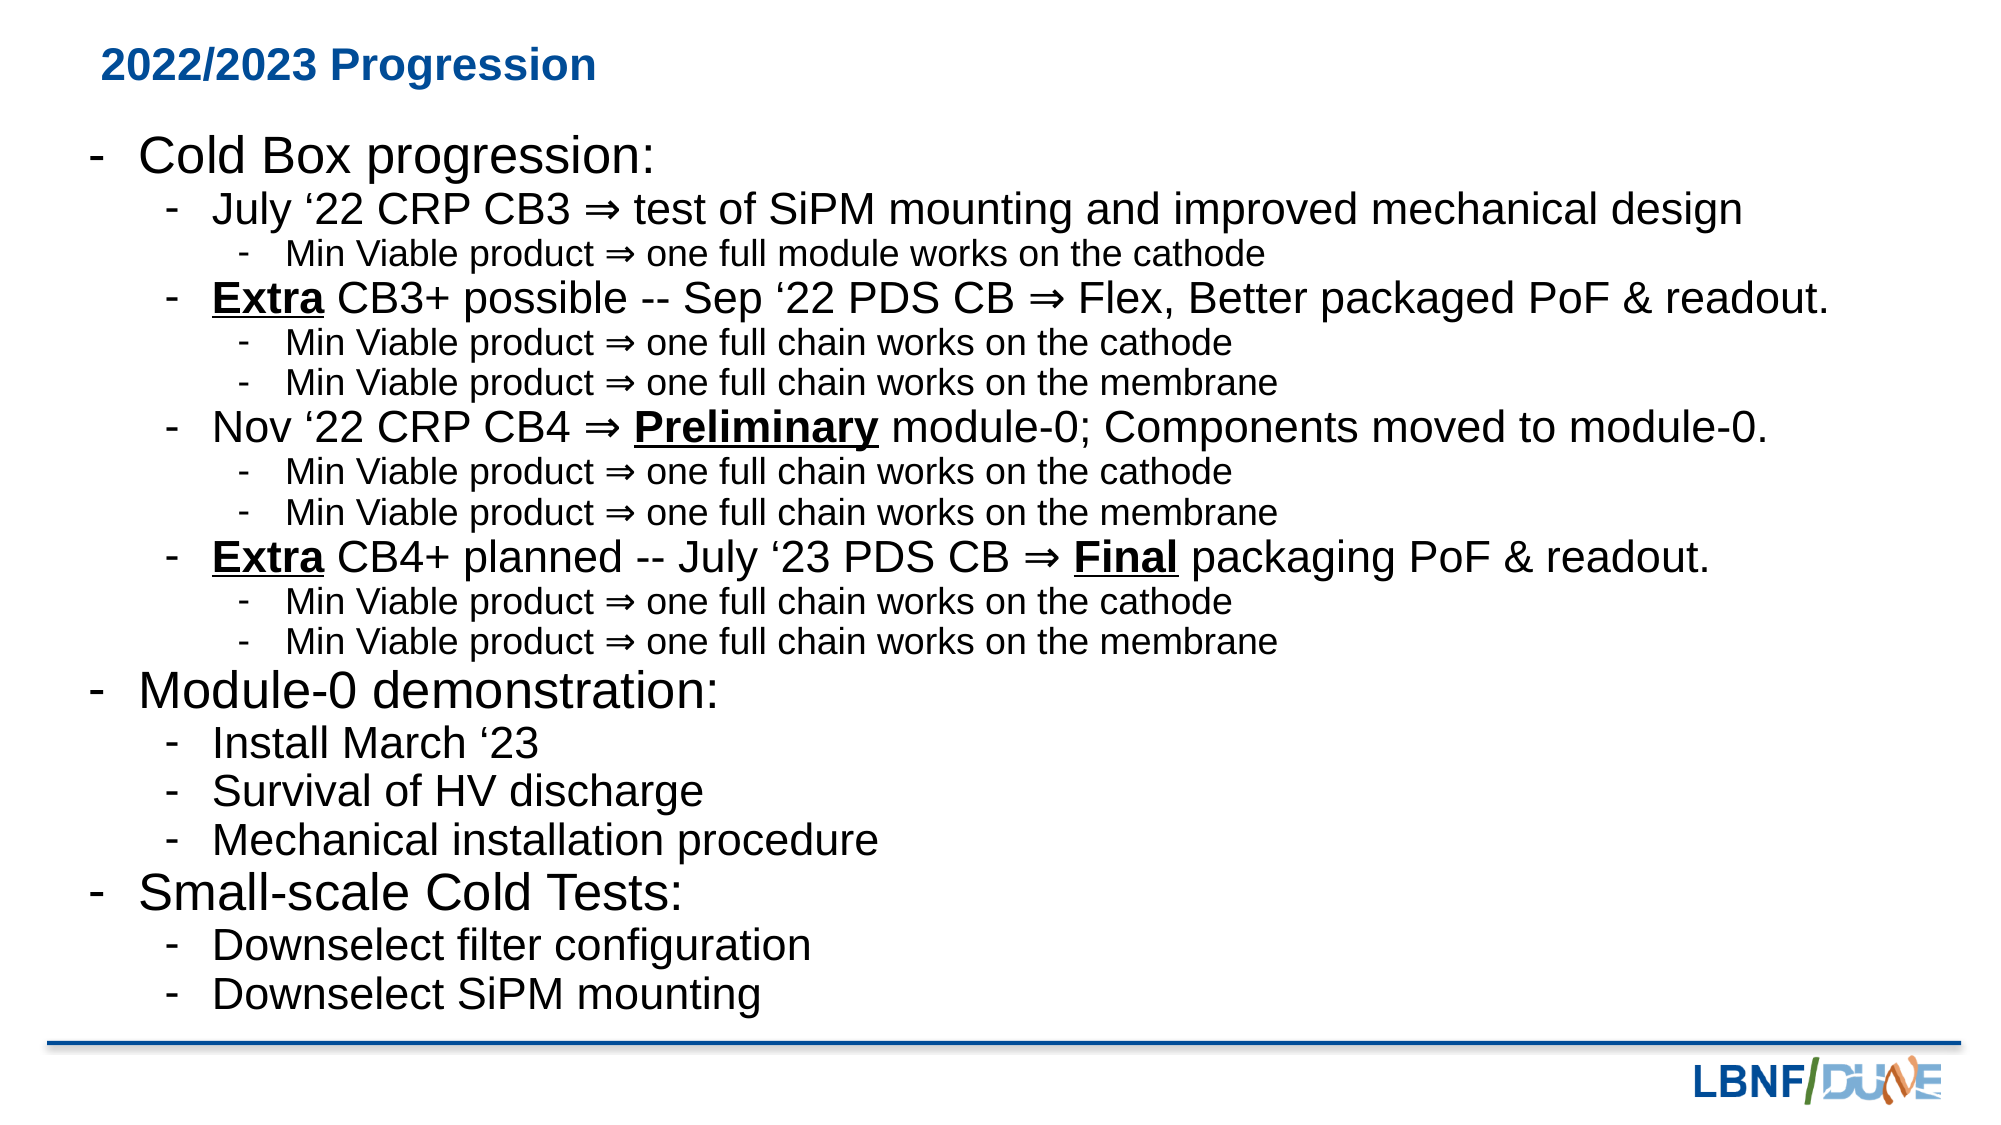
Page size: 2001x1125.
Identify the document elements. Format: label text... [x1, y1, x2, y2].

picture [1691, 1053, 1941, 1106]
text_box 2022/2023 Progression [100, 34, 1915, 128]
text_box Cold Box progression: July ‘22 CRP CB3 ⇒ test of SiPM mounting and improved mechanical design Min Viable product ⇒ one full module works on the cathode Extra CB3+ possible -- Sep ‘22 PDS CB ⇒ Flex, Better packaged PoF & readout. Min Viable product ⇒ one full chain works on the cathode Min Viable product ⇒ one full chain works on the membrane Nov ‘22 CRP CB4 ⇒ Preliminary module-0; Components moved to module-0. Min Viable product ⇒ one full chain works on the cathode Min Viable product ⇒ one full chain works on the membrane Extra CB4+ planned -- July ‘23 PDS CB ⇒ Final packaging PoF & readout. Min Viable product ⇒ one full chain works on the cathode Min Viable product ⇒ one full chain works on the membrane Module-0 demonstration: Install March ‘23 Survival of HV discharge Mechanical installation procedure Small-scale Cold Tests: Downselect filter configuration Downselect SiPM mounting [51, 113, 1964, 1048]
